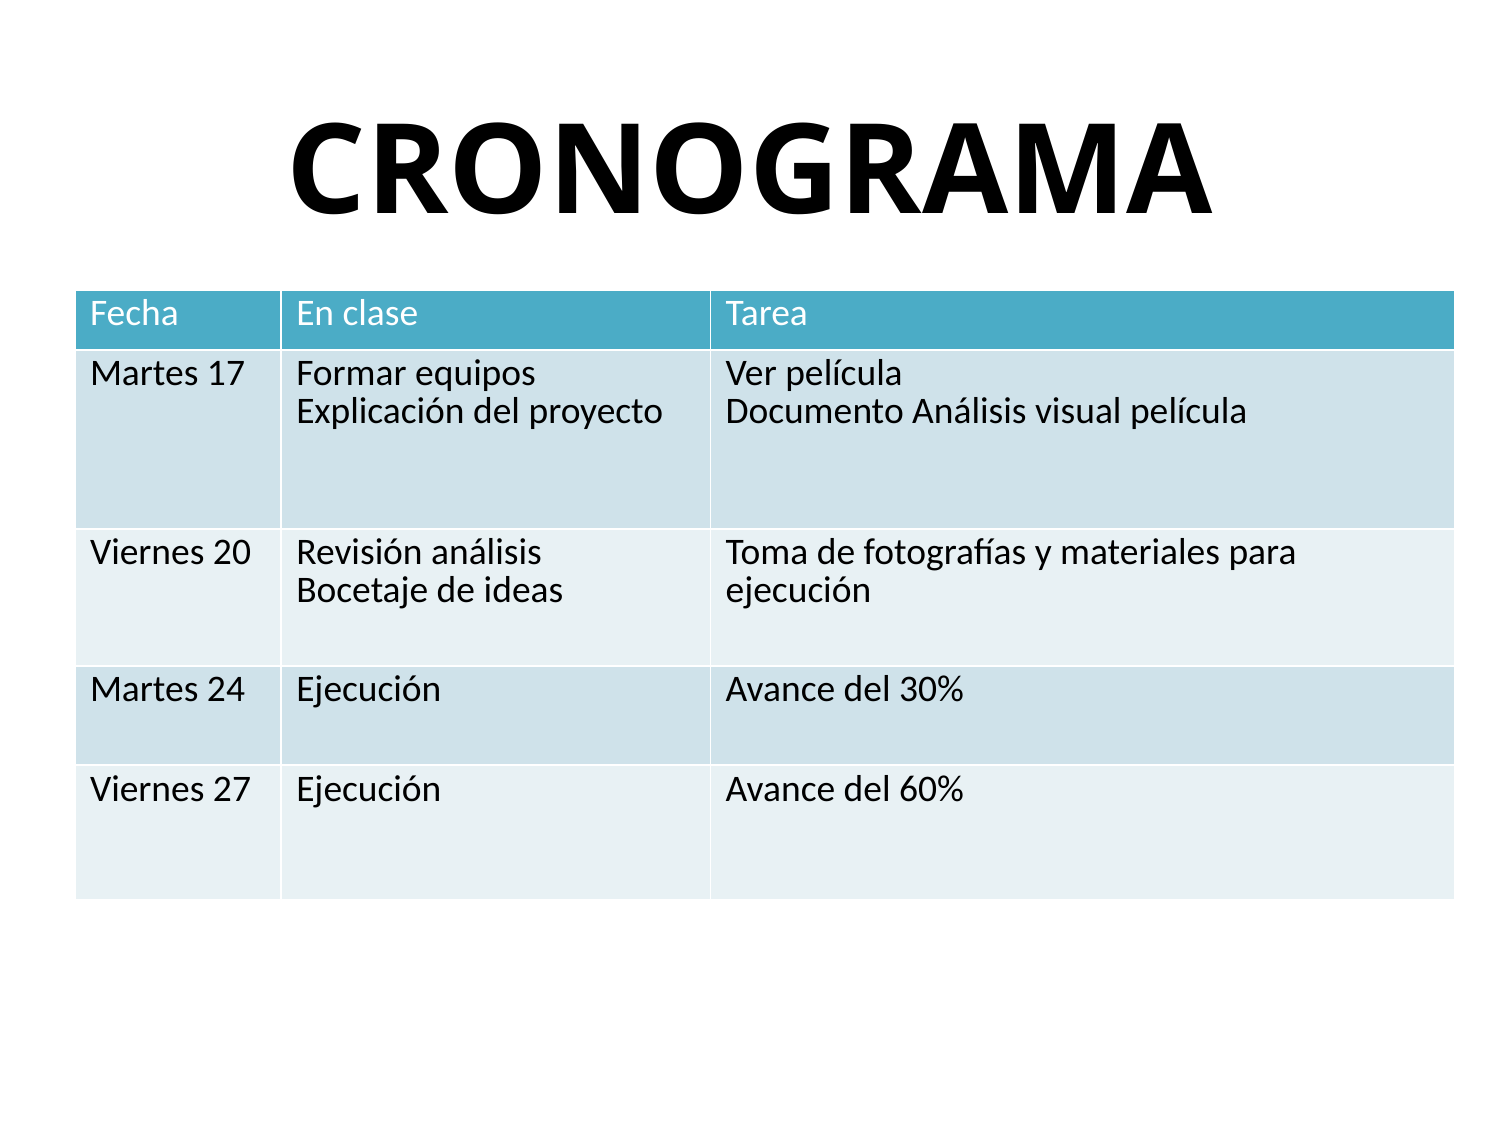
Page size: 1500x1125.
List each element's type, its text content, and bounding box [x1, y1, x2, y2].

table_header Fecha [76, 291, 280, 349]
table_cell Martes 17 [76, 351, 280, 528]
table_cell Avance del 60% [711, 766, 1454, 899]
table_cell Martes 24 [76, 667, 280, 764]
table_cell Viernes 20 [76, 530, 280, 665]
title CRONOGRAMA [75, 78, 1425, 249]
table_cell Avance del 30% [711, 667, 1454, 764]
table_cell Ejecución [282, 667, 710, 764]
table_cell Viernes 27 [76, 766, 280, 899]
table_header Tarea [711, 291, 1454, 349]
table_cell Ver película Documento Análisis visual película [711, 351, 1454, 528]
table_cell Revisión análisis Bocetaje de ideas [282, 530, 710, 665]
table_cell Ejecución [282, 766, 710, 899]
table_cell Formar equipos Explicación del proyecto [282, 351, 710, 528]
table_header En clase [282, 291, 710, 349]
table_cell Toma de fotografías y materiales para ejecución [711, 530, 1454, 665]
